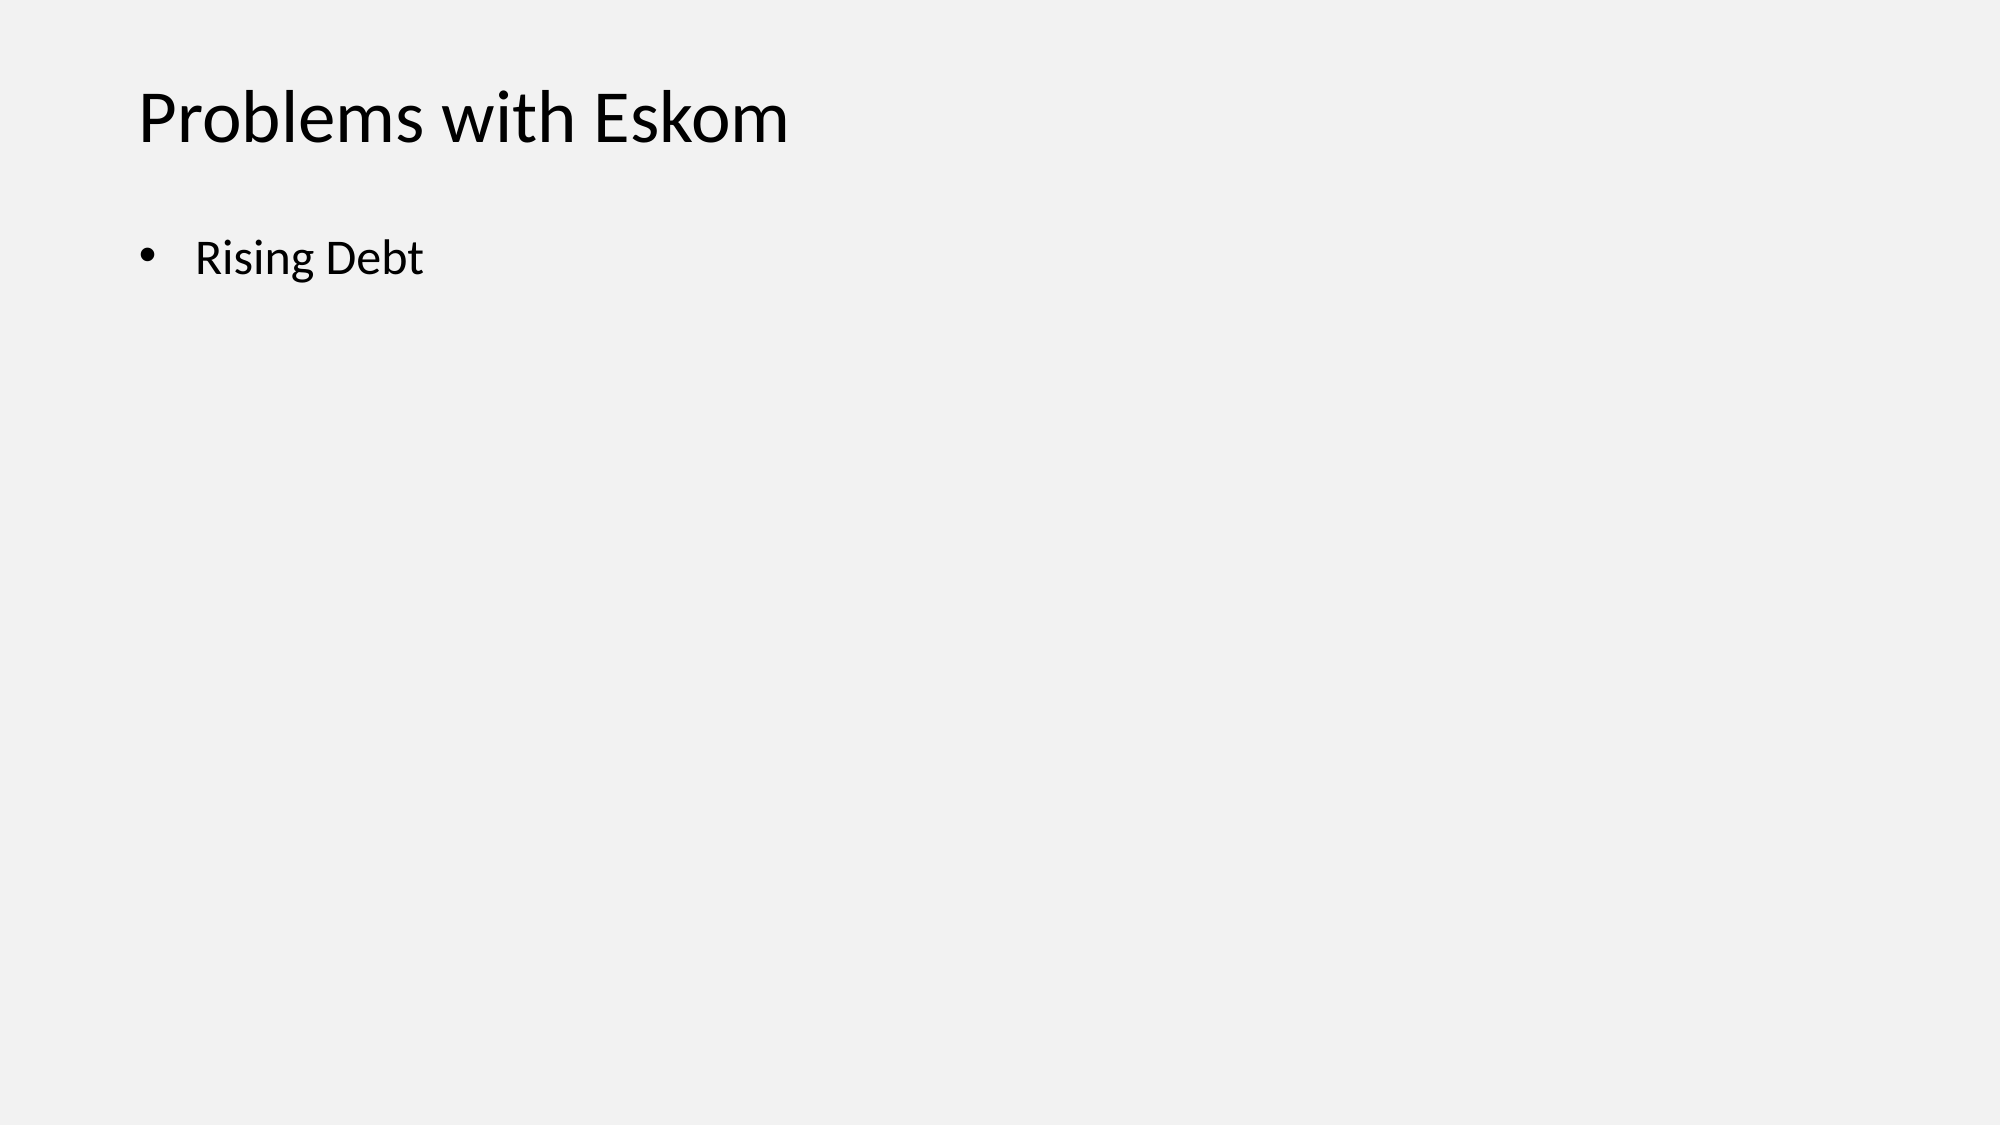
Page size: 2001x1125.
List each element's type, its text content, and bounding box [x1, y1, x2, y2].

text_box Problems with Eskom [123, 59, 1396, 165]
text_box Rising Debt [123, 216, 1396, 352]
